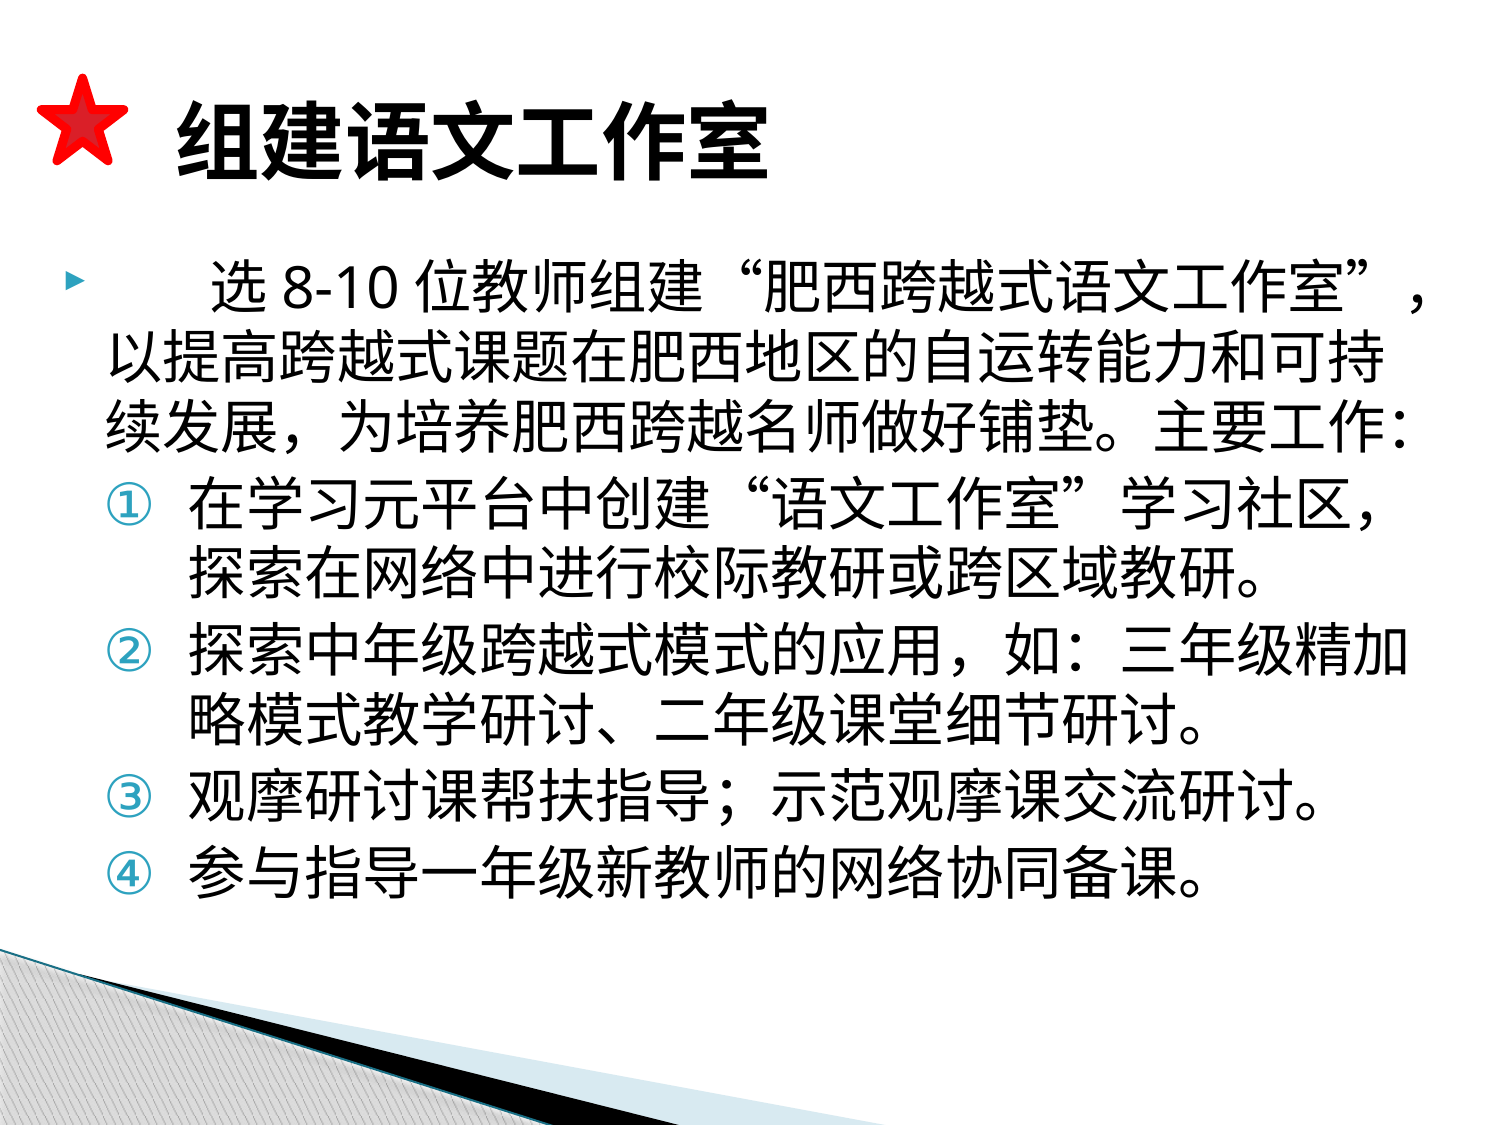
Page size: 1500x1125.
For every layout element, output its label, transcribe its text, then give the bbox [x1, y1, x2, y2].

title 组建语文工作室 [159, 45, 1425, 233]
list 选8-10位教师组建“肥西跨越式语文工作室”，以提高跨越式课题在肥西地区的自运转能力和可持续发展，为培养肥西跨越名师做好铺垫。主要工作： 在学习元平台中创建“语文工作室”学习社区，探索在网络中进行校际教研或跨区域教研。 探索中年级跨越式模式的应用，如：三年级精加略模式教学研讨、二年级课堂细节研讨。 观摩研讨课帮扶指导；示范观摩课交流研讨。 参与指导一年级新教师的网络协同备课。 [29, 243, 1455, 986]
text_box [36, 73, 129, 166]
